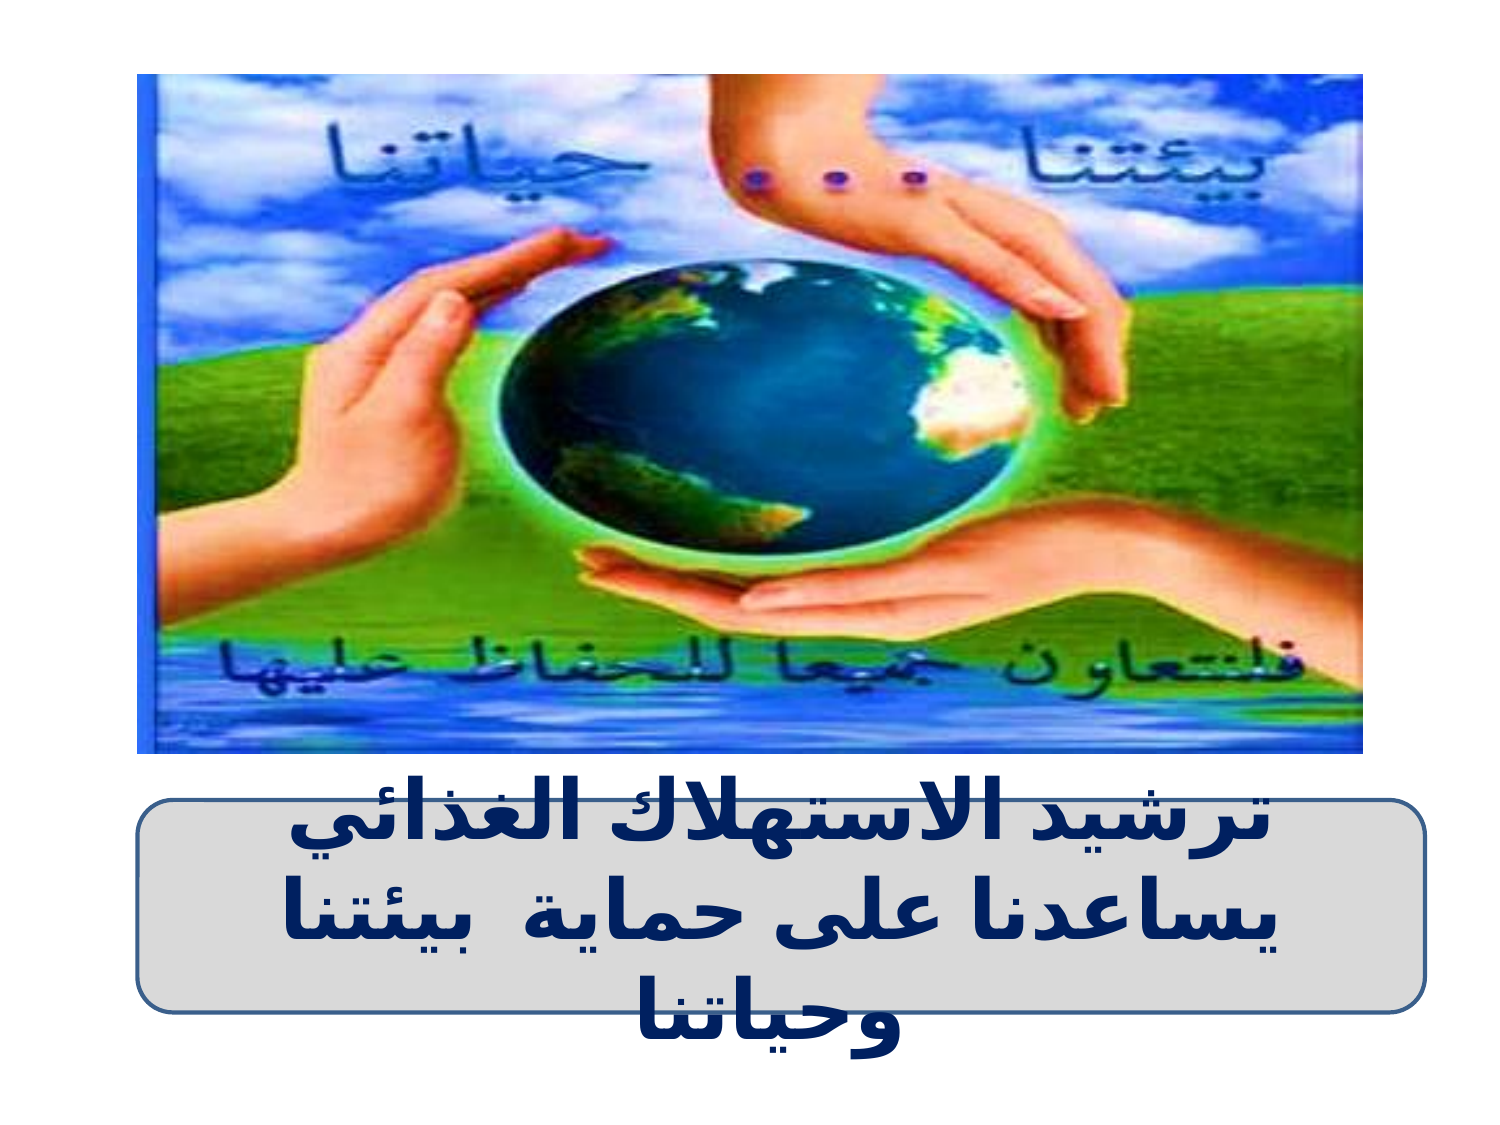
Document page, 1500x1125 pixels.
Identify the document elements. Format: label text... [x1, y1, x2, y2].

picture [137, 74, 1363, 755]
text_box ترشيد الاستهلاك الغذائي يساعدنا على حماية بيئتنا وحياتنا [135, 797, 1428, 1015]
